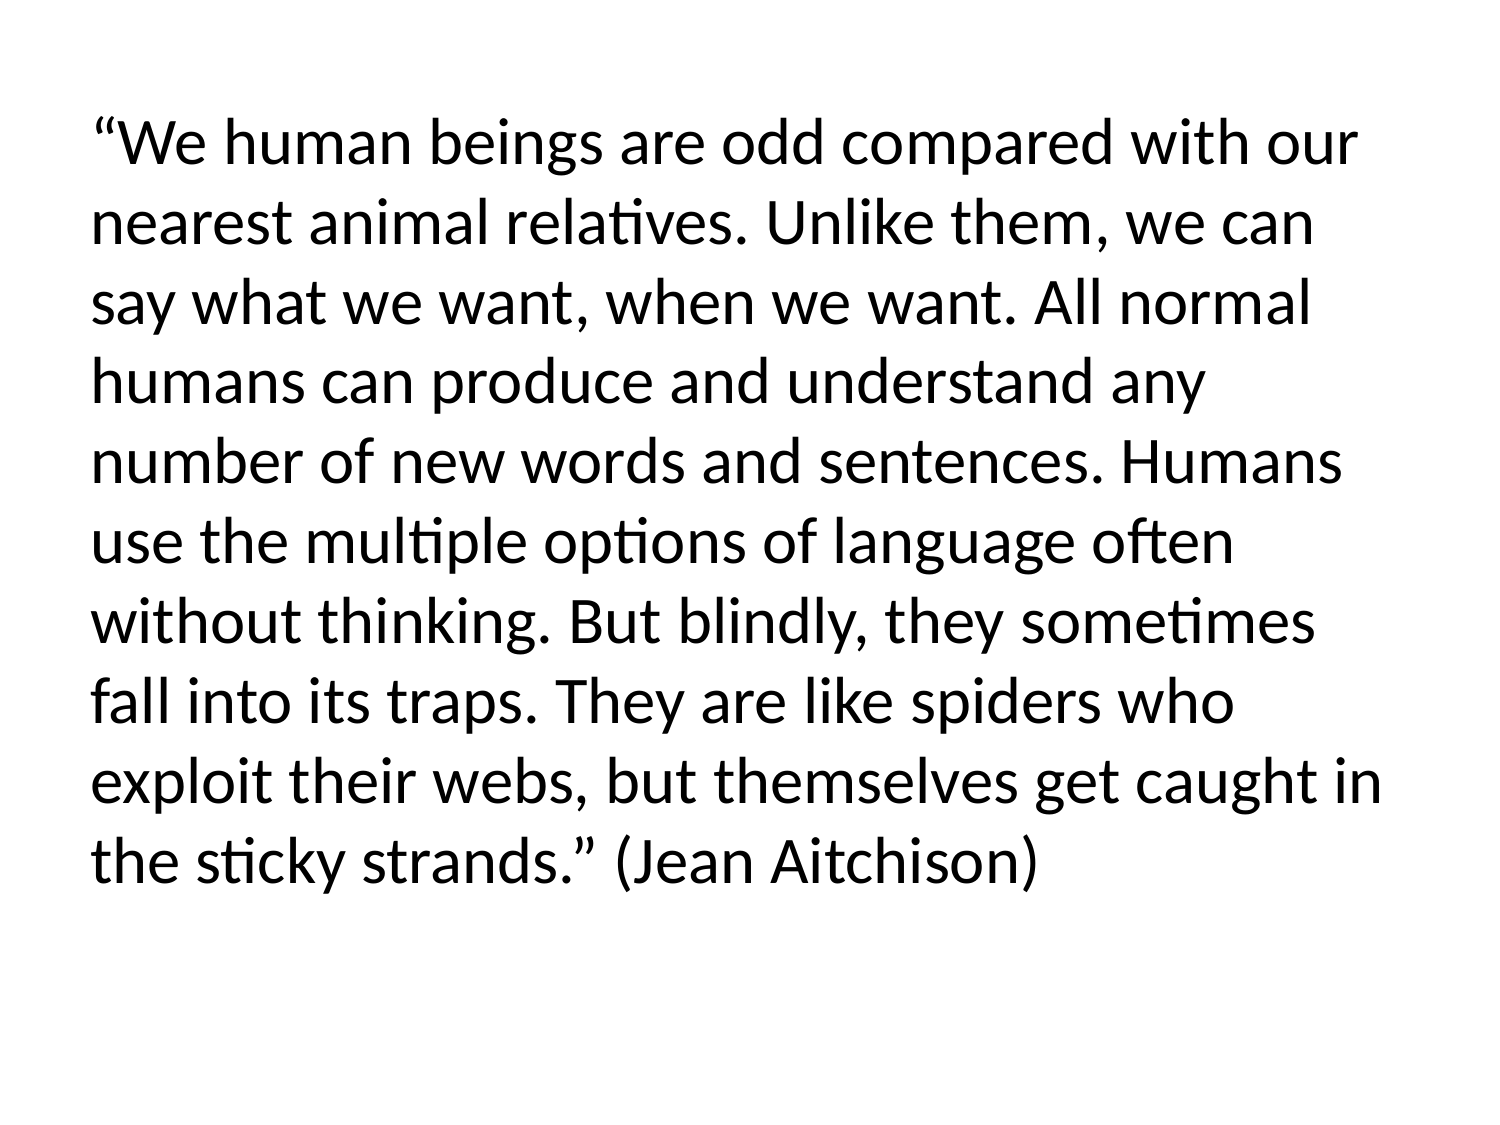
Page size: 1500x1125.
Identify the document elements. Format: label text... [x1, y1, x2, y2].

list “We human beings are odd compared with our nearest animal relatives. Unlike them, we can say what we want, when we want. All normal humans can produce and understand any number of new words and sentences. Humans use the multiple options of language often without thinking. But blindly, they sometimes fall into its traps. They are like spiders who exploit their webs, but themselves get caught in the sticky strands.” (Jean Aitchison) [75, 90, 1425, 1005]
